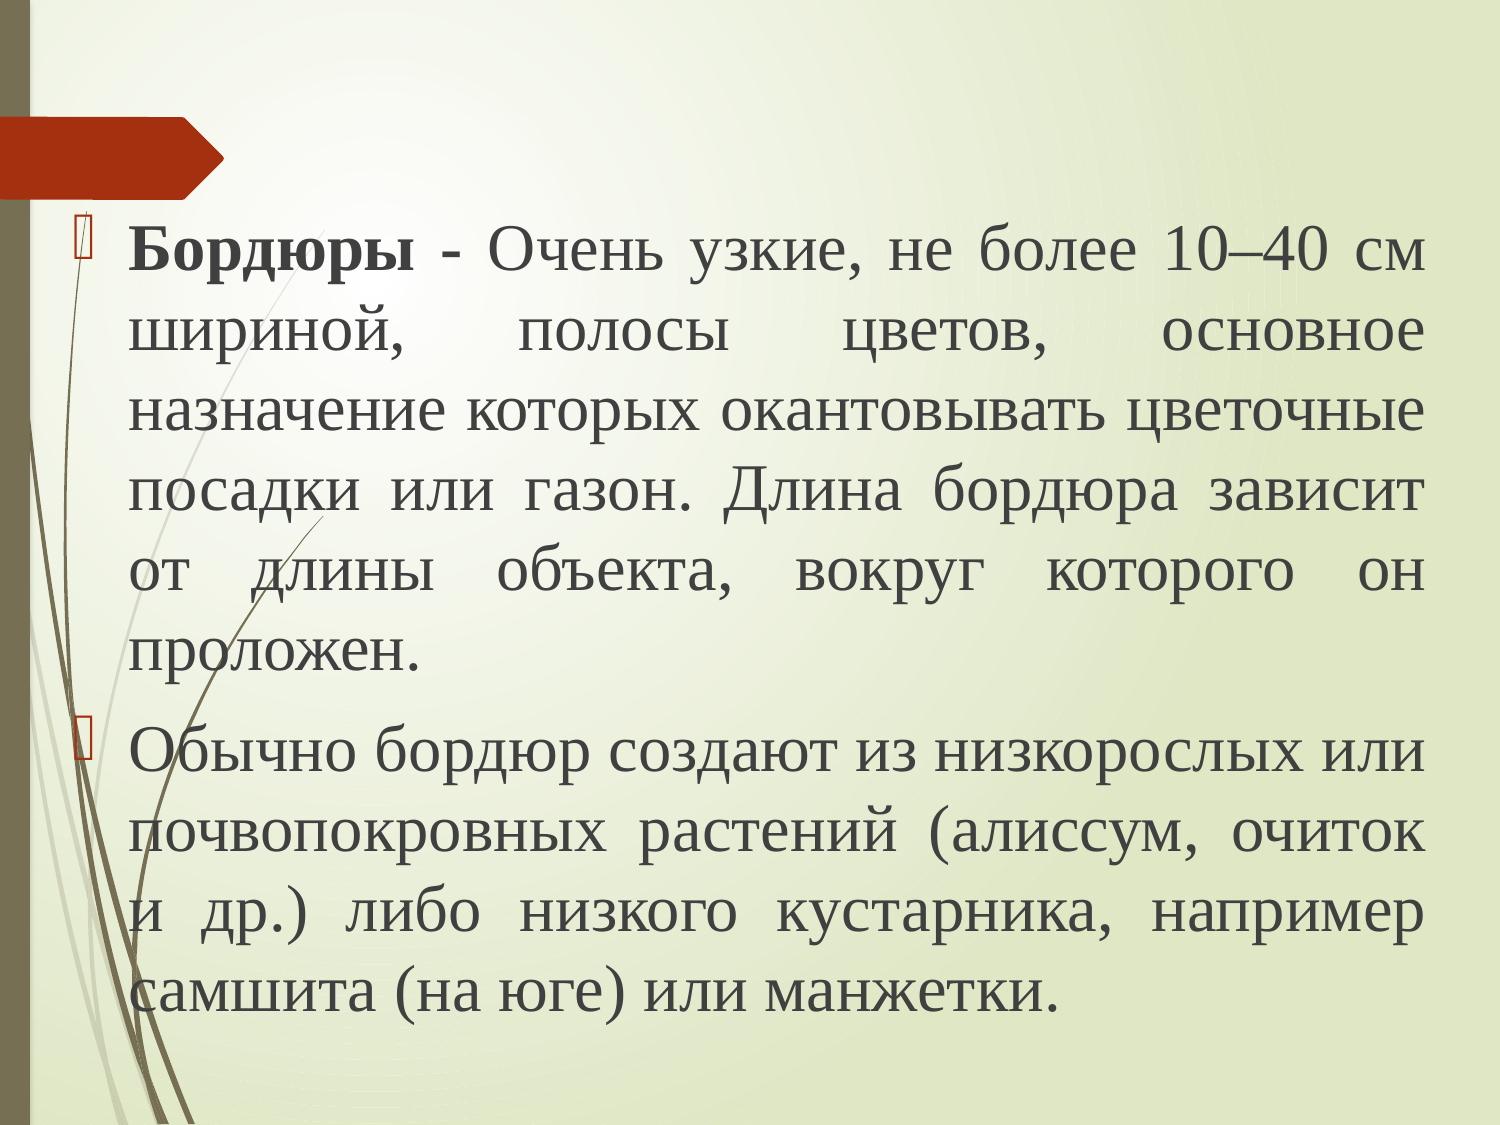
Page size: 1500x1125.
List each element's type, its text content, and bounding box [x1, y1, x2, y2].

list Бордюры - Очень узкие, не более 10–40 см шириной, полосы цветов, основное назначение которых окантовывать цветочные посадки или газон. Длина бордюра зависит от длины объекта, вокруг которого он проложен. Обычно бордюр создают из низкорослых или почвопокровных растений (алиссум, очиток и др.) либо низкого кустарника, например самшита (на юге) или манжетки. [57, 196, 1443, 1125]
